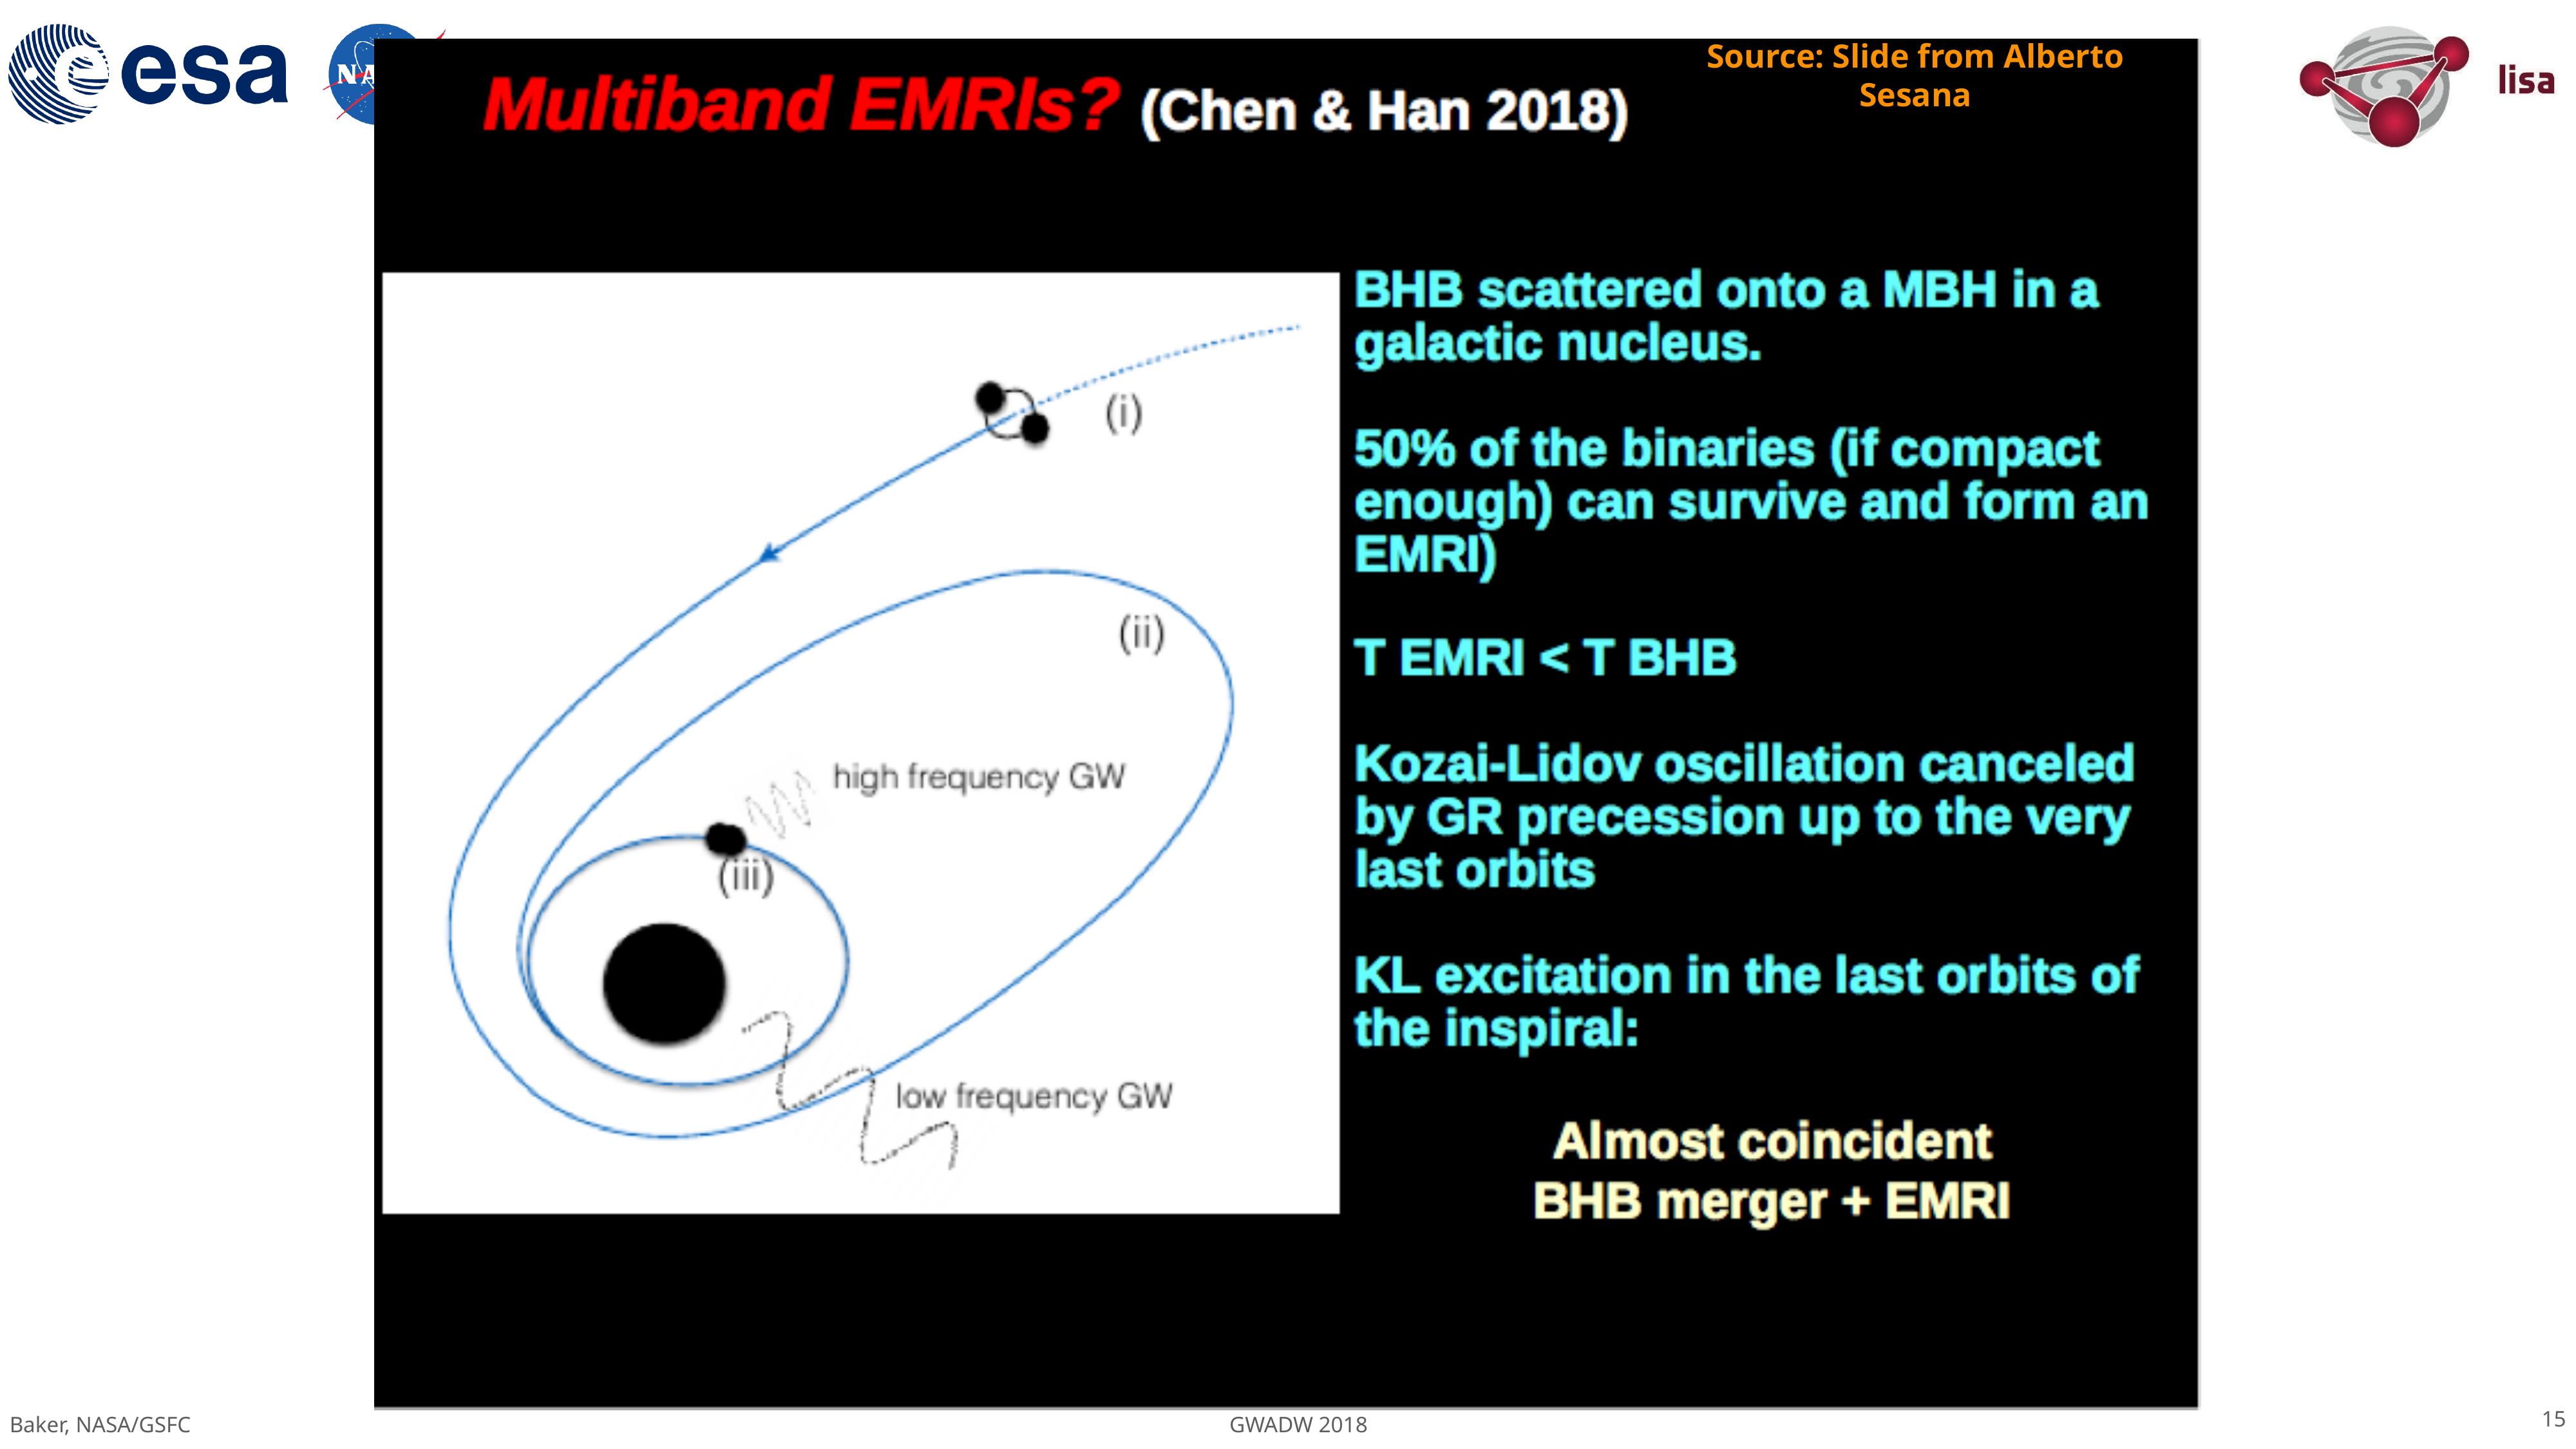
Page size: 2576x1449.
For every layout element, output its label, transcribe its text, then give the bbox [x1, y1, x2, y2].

picture [0, 0, 2202, 1410]
picture [2298, 21, 2558, 151]
slide_number ‹#› [2535, 1399, 2572, 1434]
